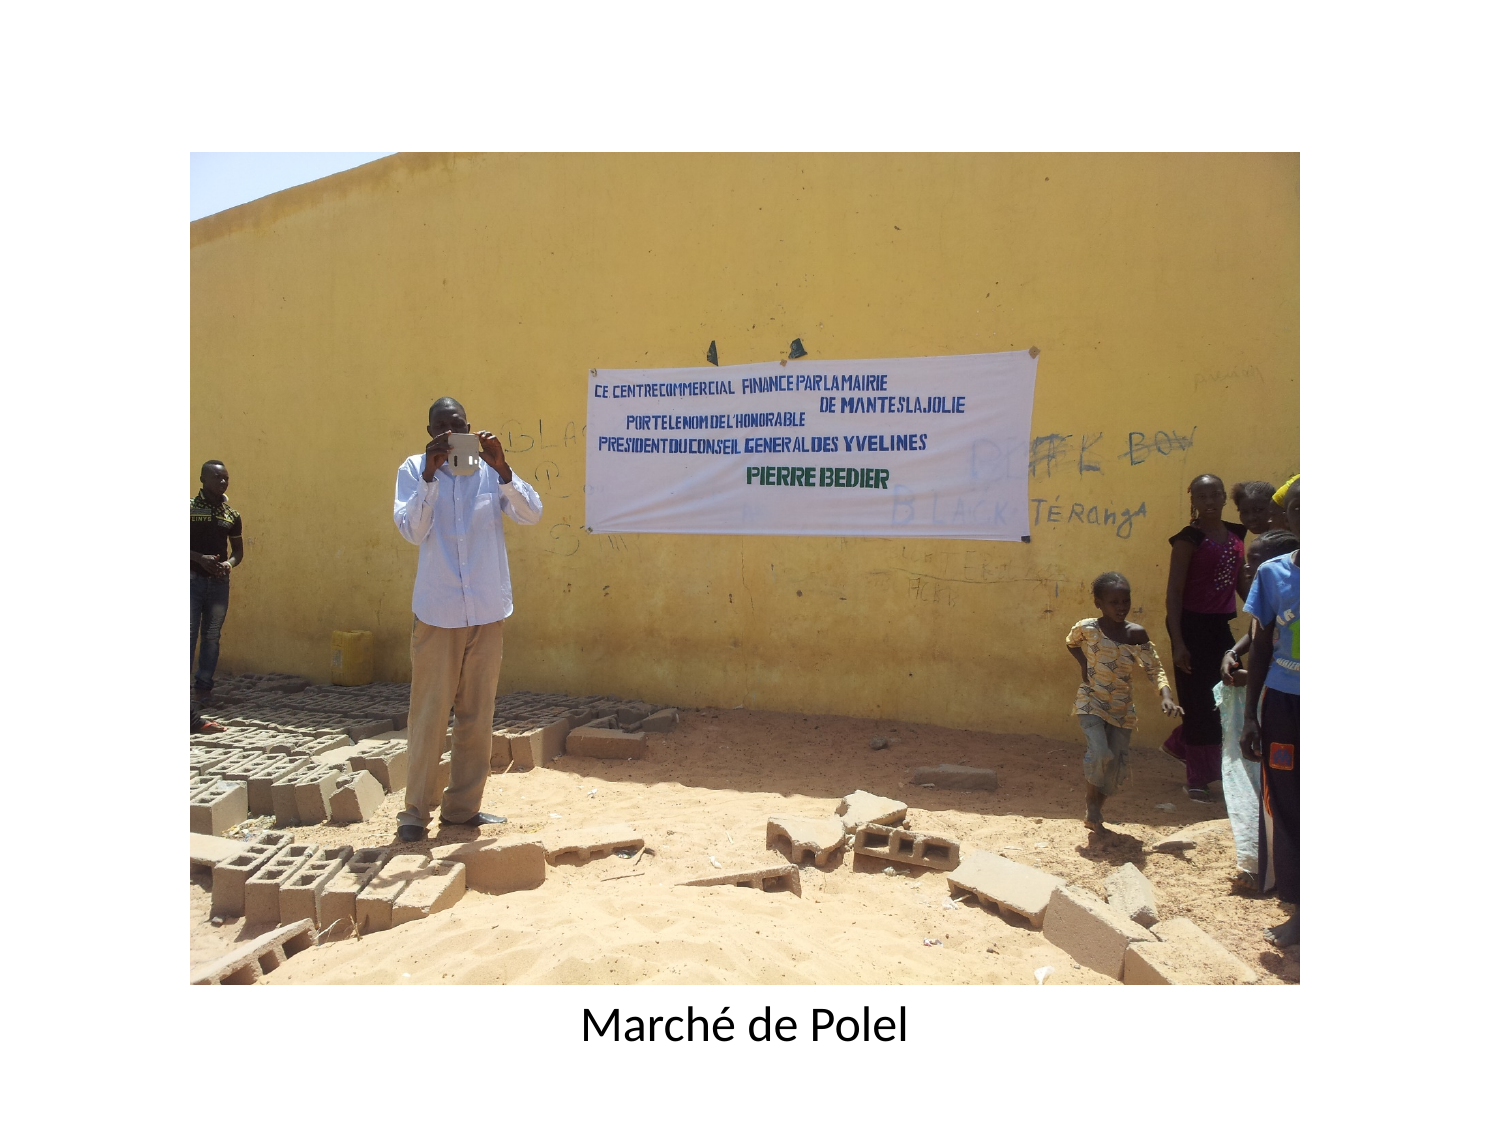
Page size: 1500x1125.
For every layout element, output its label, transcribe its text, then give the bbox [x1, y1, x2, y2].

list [190, 152, 1300, 985]
text_box Marché de Polel [565, 985, 924, 1060]
